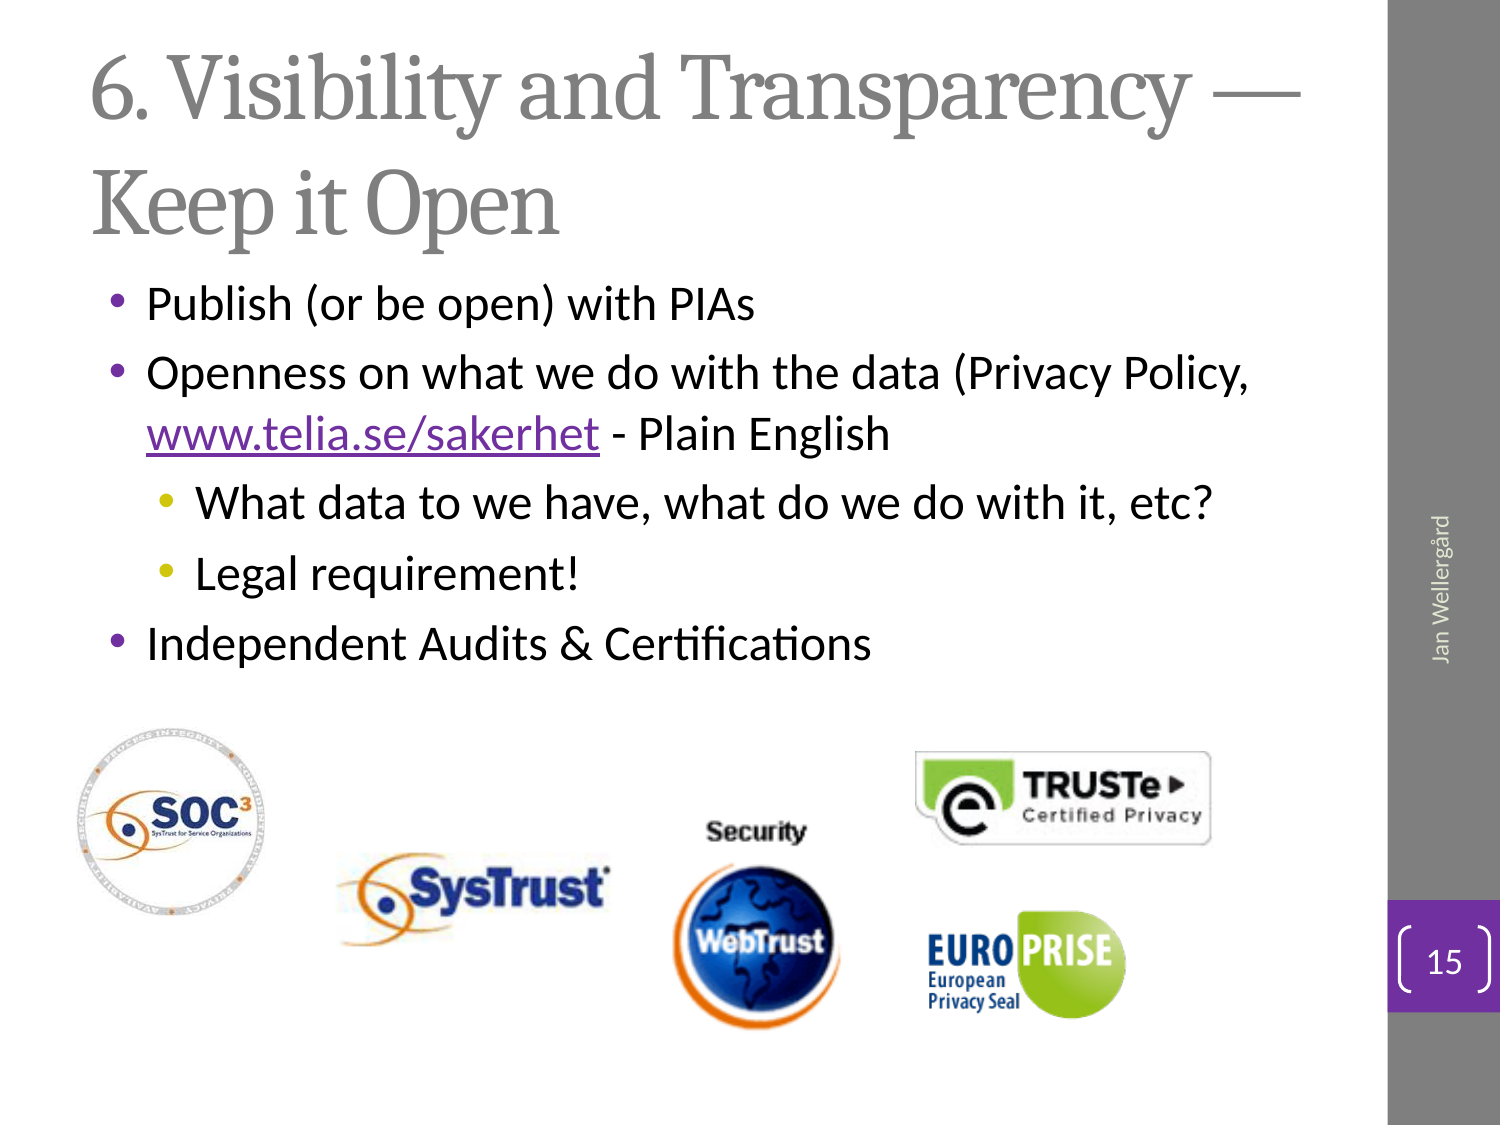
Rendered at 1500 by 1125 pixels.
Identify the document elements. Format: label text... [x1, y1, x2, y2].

picture [666, 798, 845, 1041]
picture [926, 904, 1180, 1030]
picture [914, 750, 1214, 848]
picture [324, 845, 626, 951]
list Publish (or be open) with PIAs Openness on what we do with the data (Privacy Policy, www.telia.se/sakerhet - Plain English What data to we have, what do we do with it, etc? Legal requirement! Independent Audits & Certifications [75, 262, 1325, 1050]
title 6. Visibility and Transparency — Keep it Open [75, 45, 1325, 233]
picture [76, 727, 265, 916]
footer Jan Wellergård [1408, 500, 1469, 889]
slide_number 15 [1397, 925, 1492, 994]
